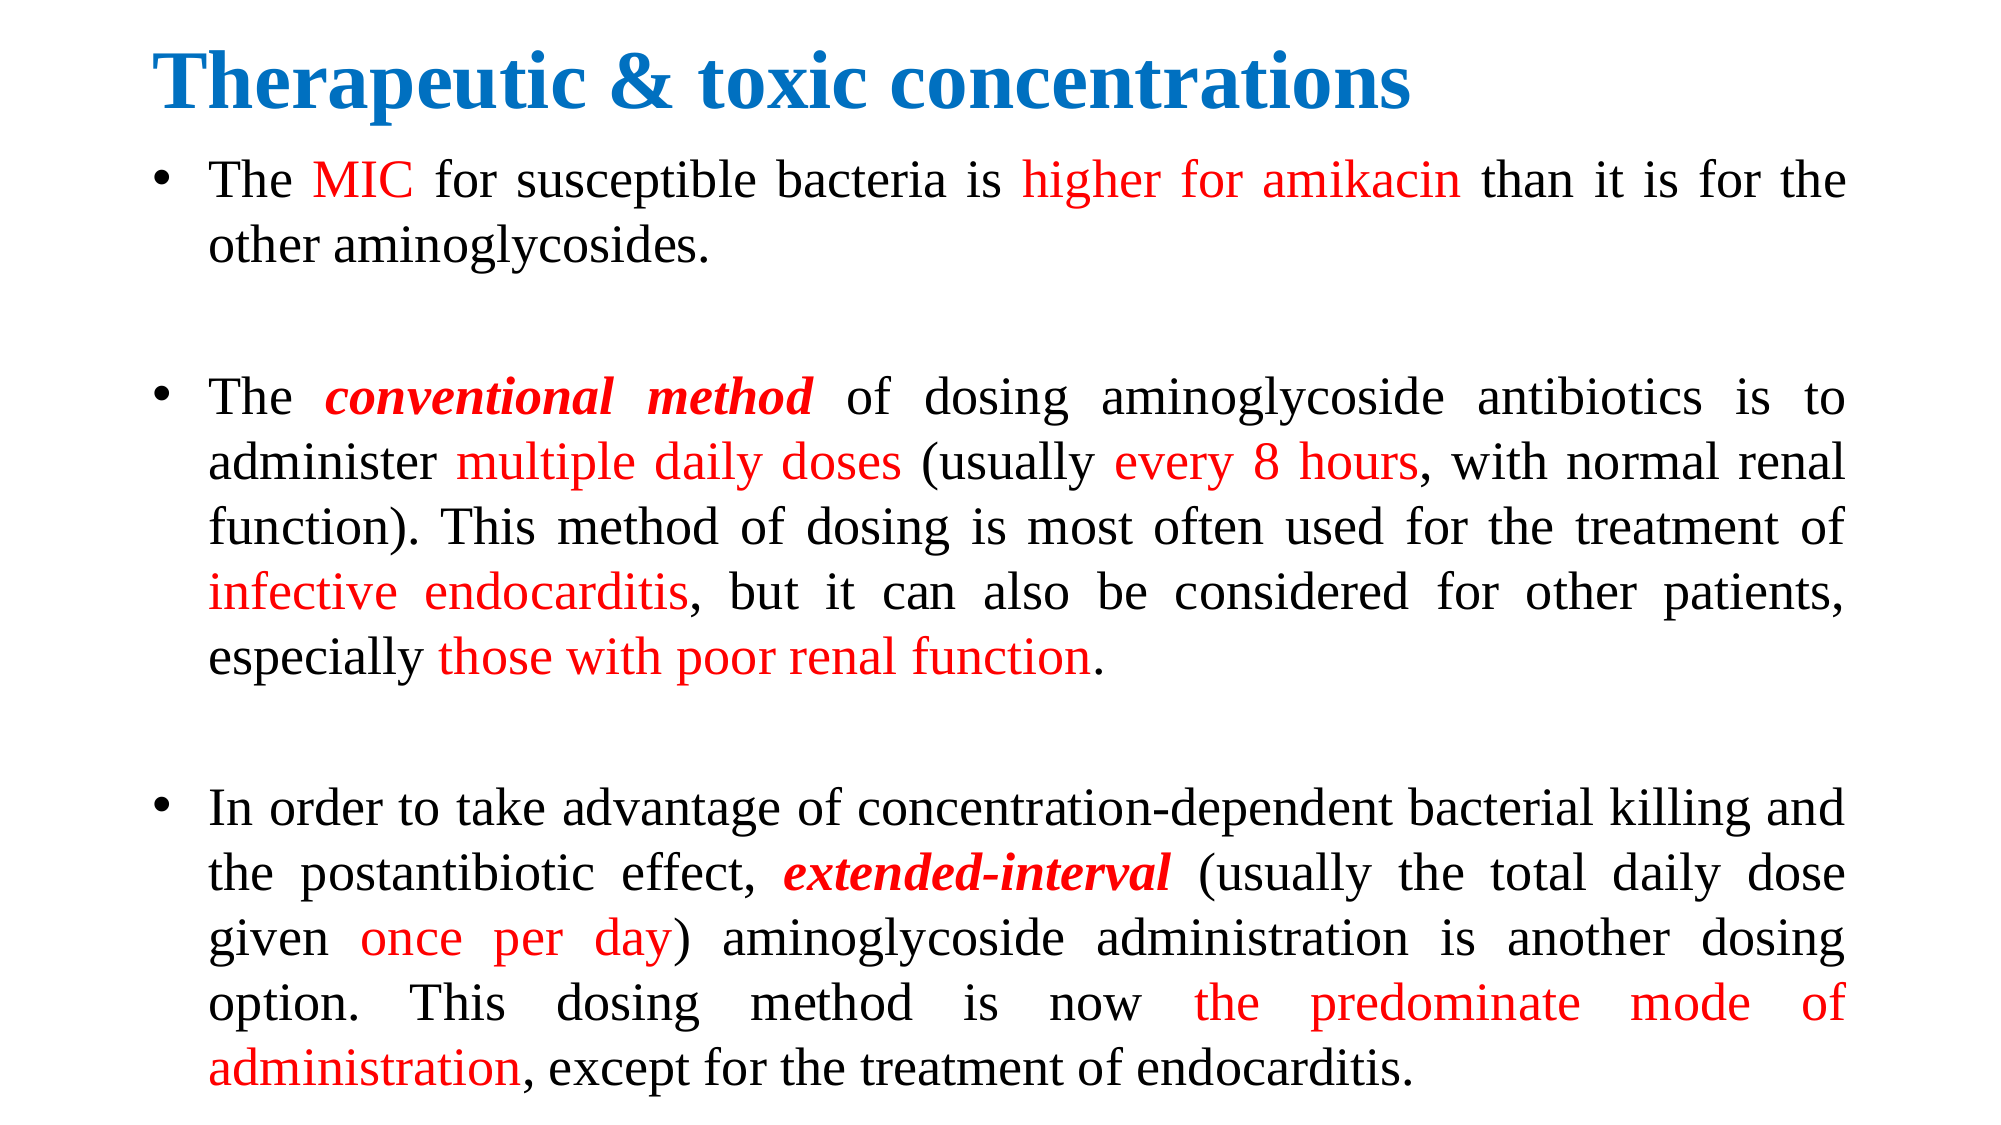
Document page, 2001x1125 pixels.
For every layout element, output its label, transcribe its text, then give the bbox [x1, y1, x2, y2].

list The MIC for susceptible bacteria is higher for amikacin than it is for the other aminoglycosides. The conventional method of dosing aminoglycoside antibiotics is to administer multiple daily doses (usually every 8 hours, with normal renal function). This method of dosing is most often used for the treatment of infective endocarditis, but it can also be considered for other patients, especially those with poor renal function. In order to take advantage of concentration-dependent bacterial killing and the postantibiotic effect, extended-interval (usually the total daily dose given once per day) aminoglycoside administration is another dosing option. This dosing method is now the predominate mode of administration, except for the treatment of endocarditis. [137, 136, 1863, 1125]
title Therapeutic & toxic concentrations [137, 0, 1863, 136]
